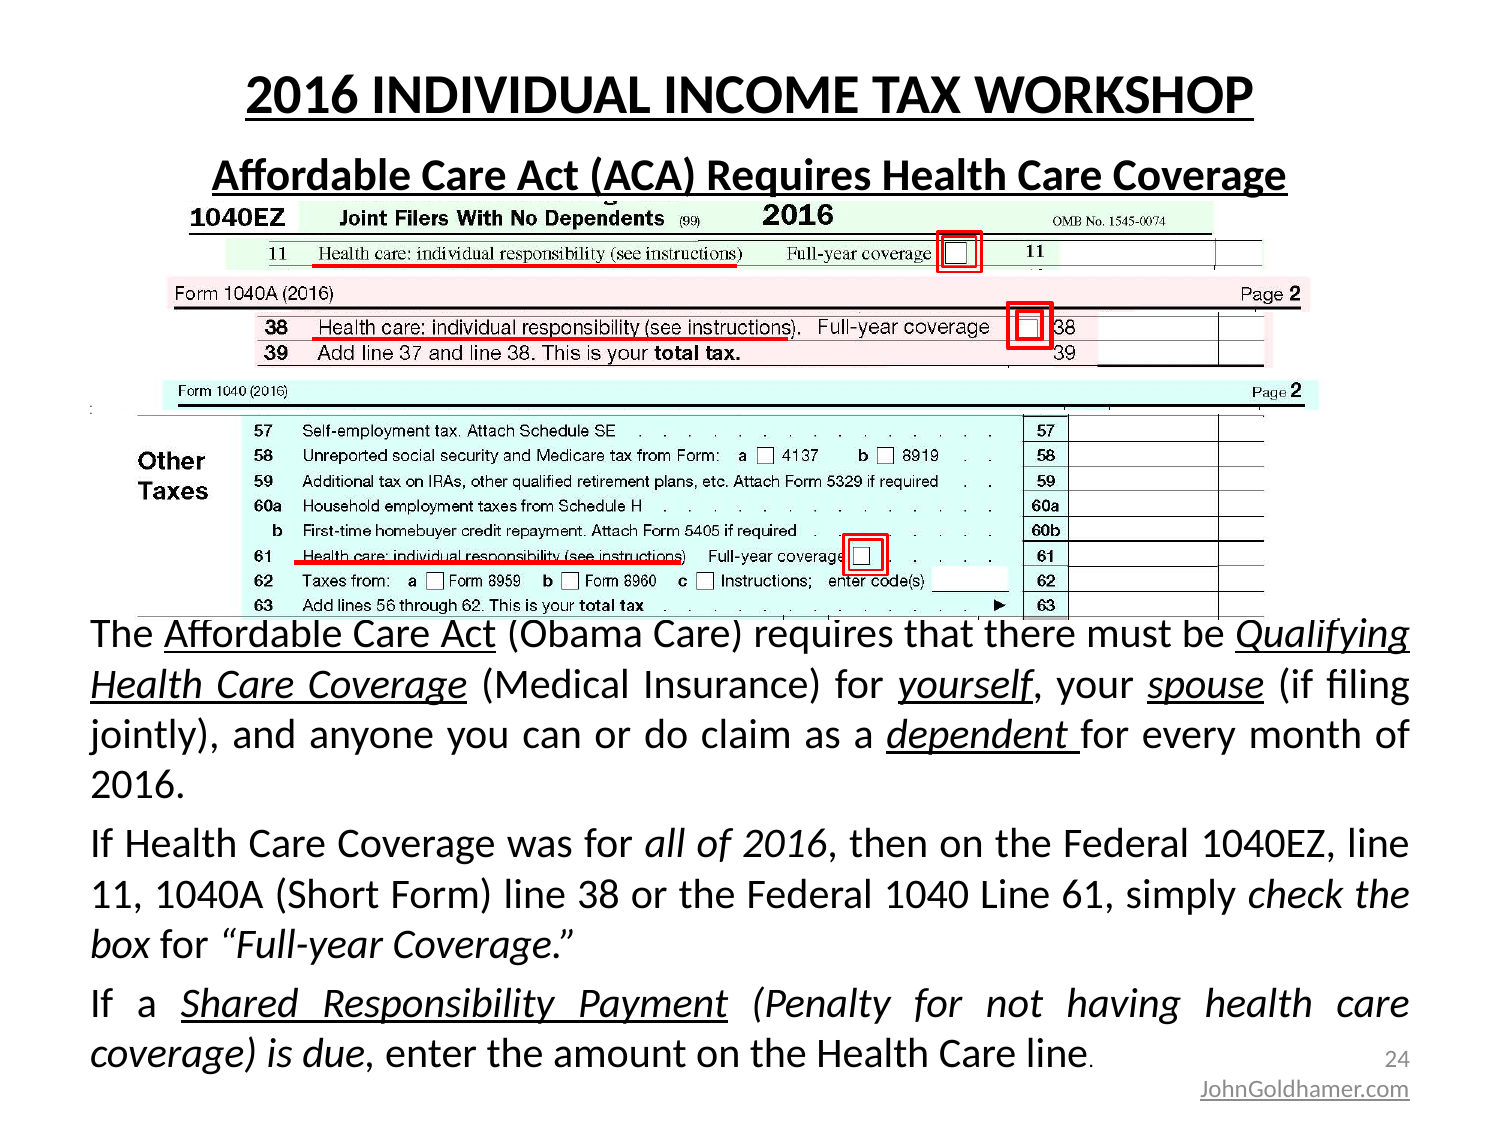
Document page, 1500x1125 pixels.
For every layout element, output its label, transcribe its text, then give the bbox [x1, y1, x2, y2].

picture [102, 373, 1379, 411]
picture [62, 413, 1338, 620]
list Affordable Care Act (ACA) Requires Health Care Coverage The Affordable Care Act (Obama Care) requires that there must be Qualifying Health Care Coverage (Medical Insurance) for yourself, your spouse (if filing jointly), and anyone you can or do claim as a dependent for every month of 2016. If Health Care Coverage was for all of 2016, then on the Federal 1040EZ, line 11, 1040A (Short Form) line 38 or the Federal 1040 Line 61, simply check the box for “Full-year Coverage.” If a Shared Responsibility Payment (Penalty for not having health care coverage) is due, enter the amount on the Health Care line. [75, 137, 1425, 1113]
picture [62, 271, 1376, 368]
picture [120, 201, 1280, 236]
picture [24, 237, 1338, 270]
title 2016 INDIVIDUAL INCOME TAX WORKSHOP [75, 50, 1425, 133]
